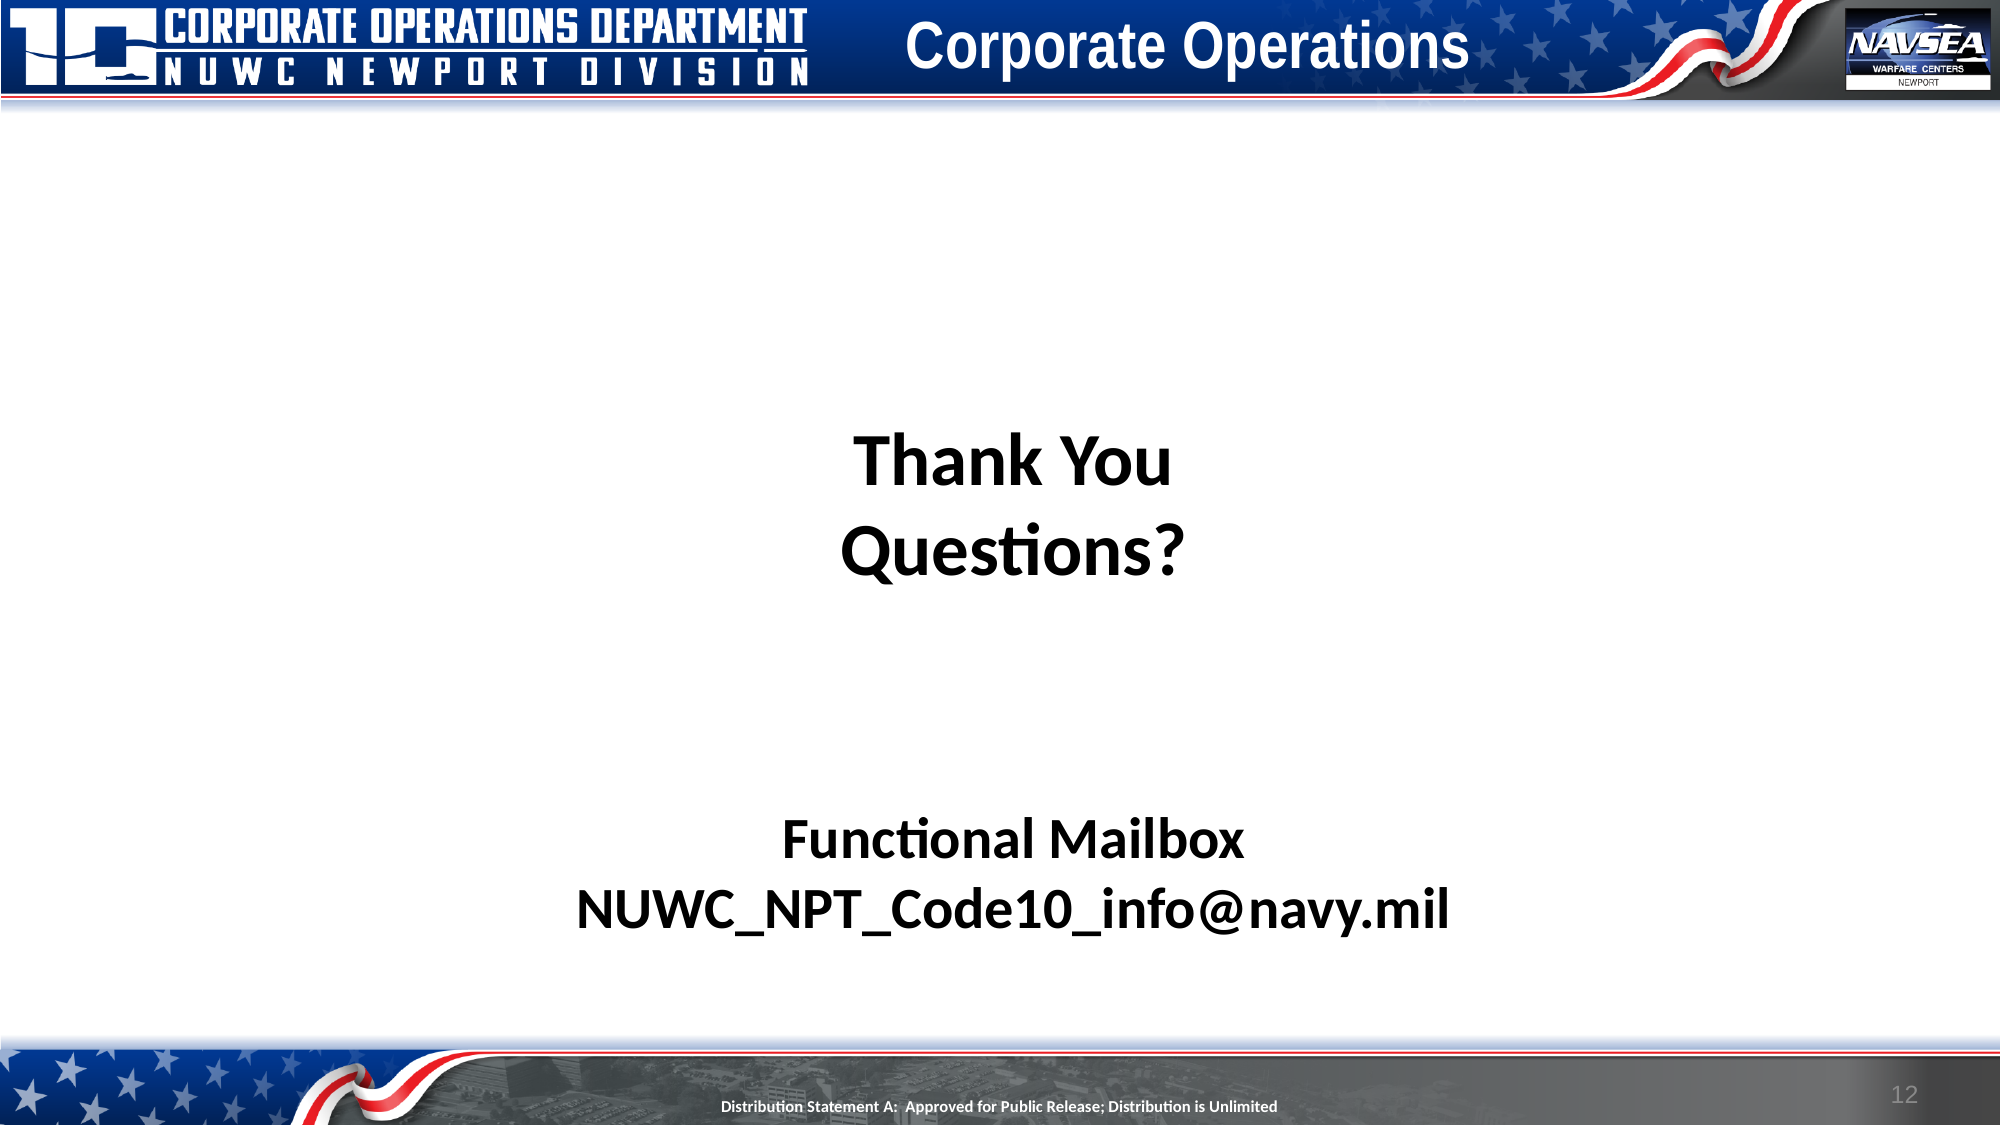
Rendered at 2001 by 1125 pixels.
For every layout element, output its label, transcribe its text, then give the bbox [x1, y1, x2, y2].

picture [1, 0, 2000, 146]
text_box 12 [1583, 1063, 1934, 1124]
picture [0, 1034, 2000, 1125]
text_box Distribution Statement A: Approved for Public Release; Distribution is Unlimited [407, 1088, 1583, 1124]
text_box Thank You Questions? Functional Mailbox NUWC_NPT_Code10_info@navy.mil [444, 403, 1584, 948]
title Corporate Operations [905, 0, 1631, 142]
